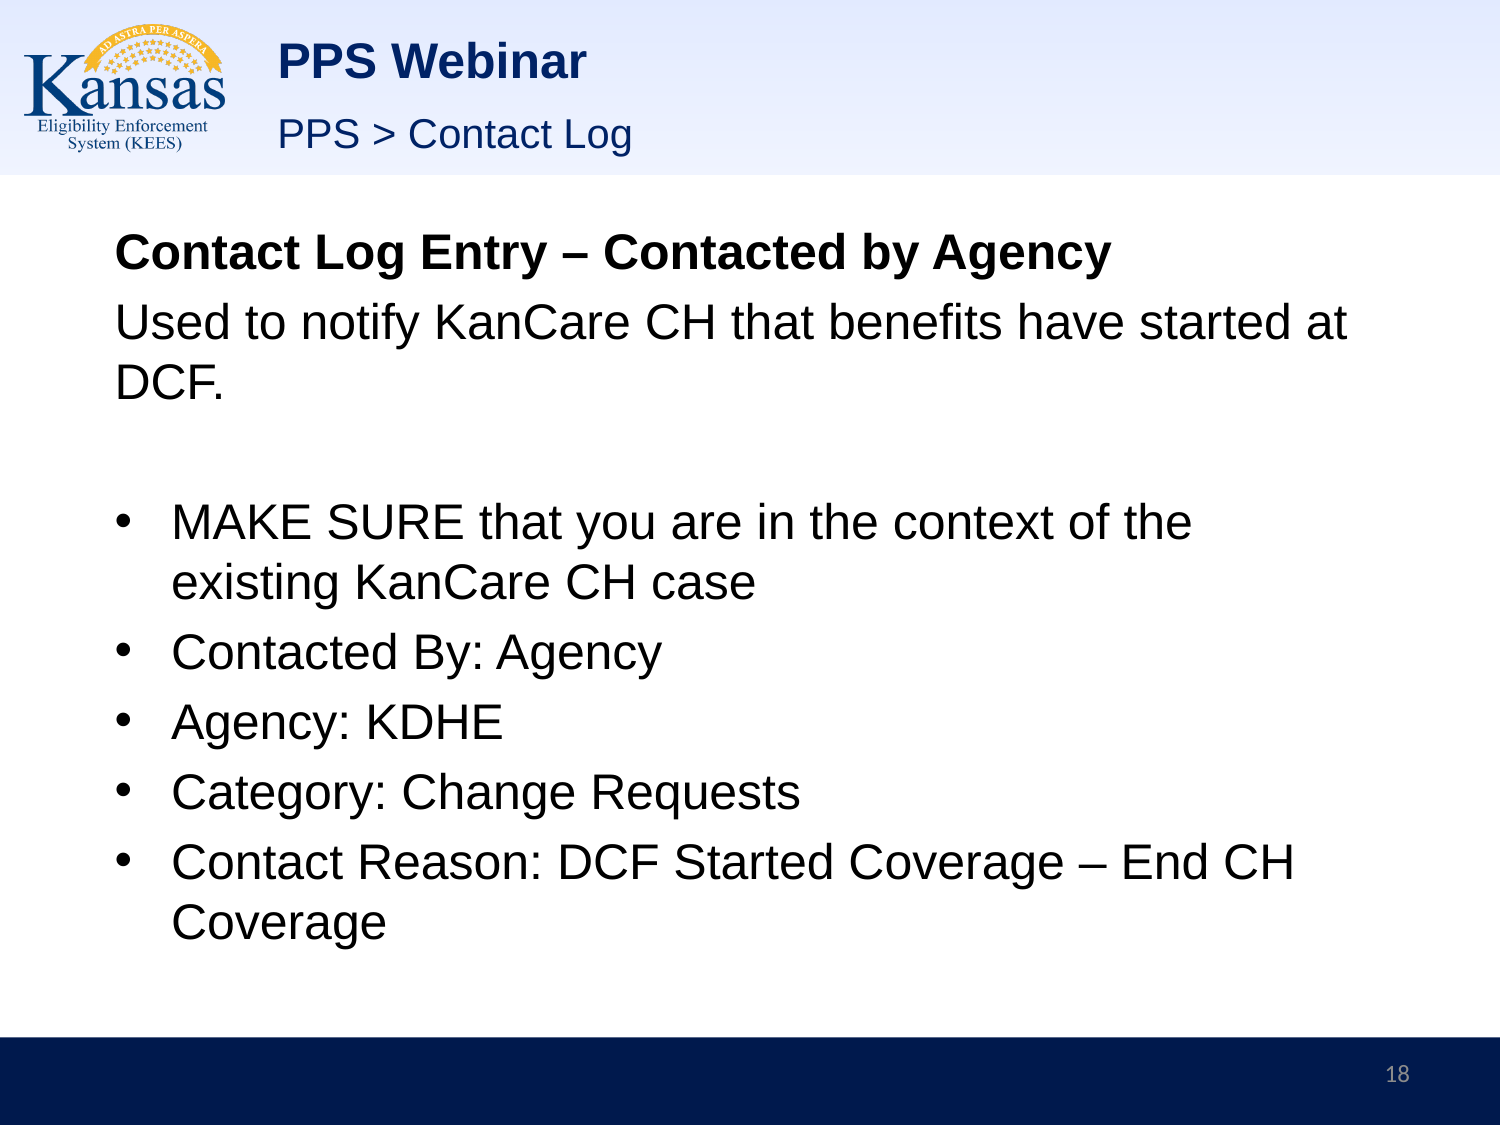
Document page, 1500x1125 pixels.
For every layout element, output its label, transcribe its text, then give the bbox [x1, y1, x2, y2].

slide_number 18 [1074, 1042, 1425, 1103]
text_box PPS > Contact Log [262, 99, 1475, 175]
text_box Contact Log Entry – Contacted by Agency Used to notify KanCare CH that benefits have started at DCF. MAKE SURE that you are in the context of the existing KanCare CH case Contacted By: Agency Agency: KDHE Category: Change Requests Contact Reason: DCF Started Coverage – End CH Coverage [99, 212, 1388, 963]
title PPS Webinar [262, 11, 1425, 99]
picture [24, 24, 225, 154]
